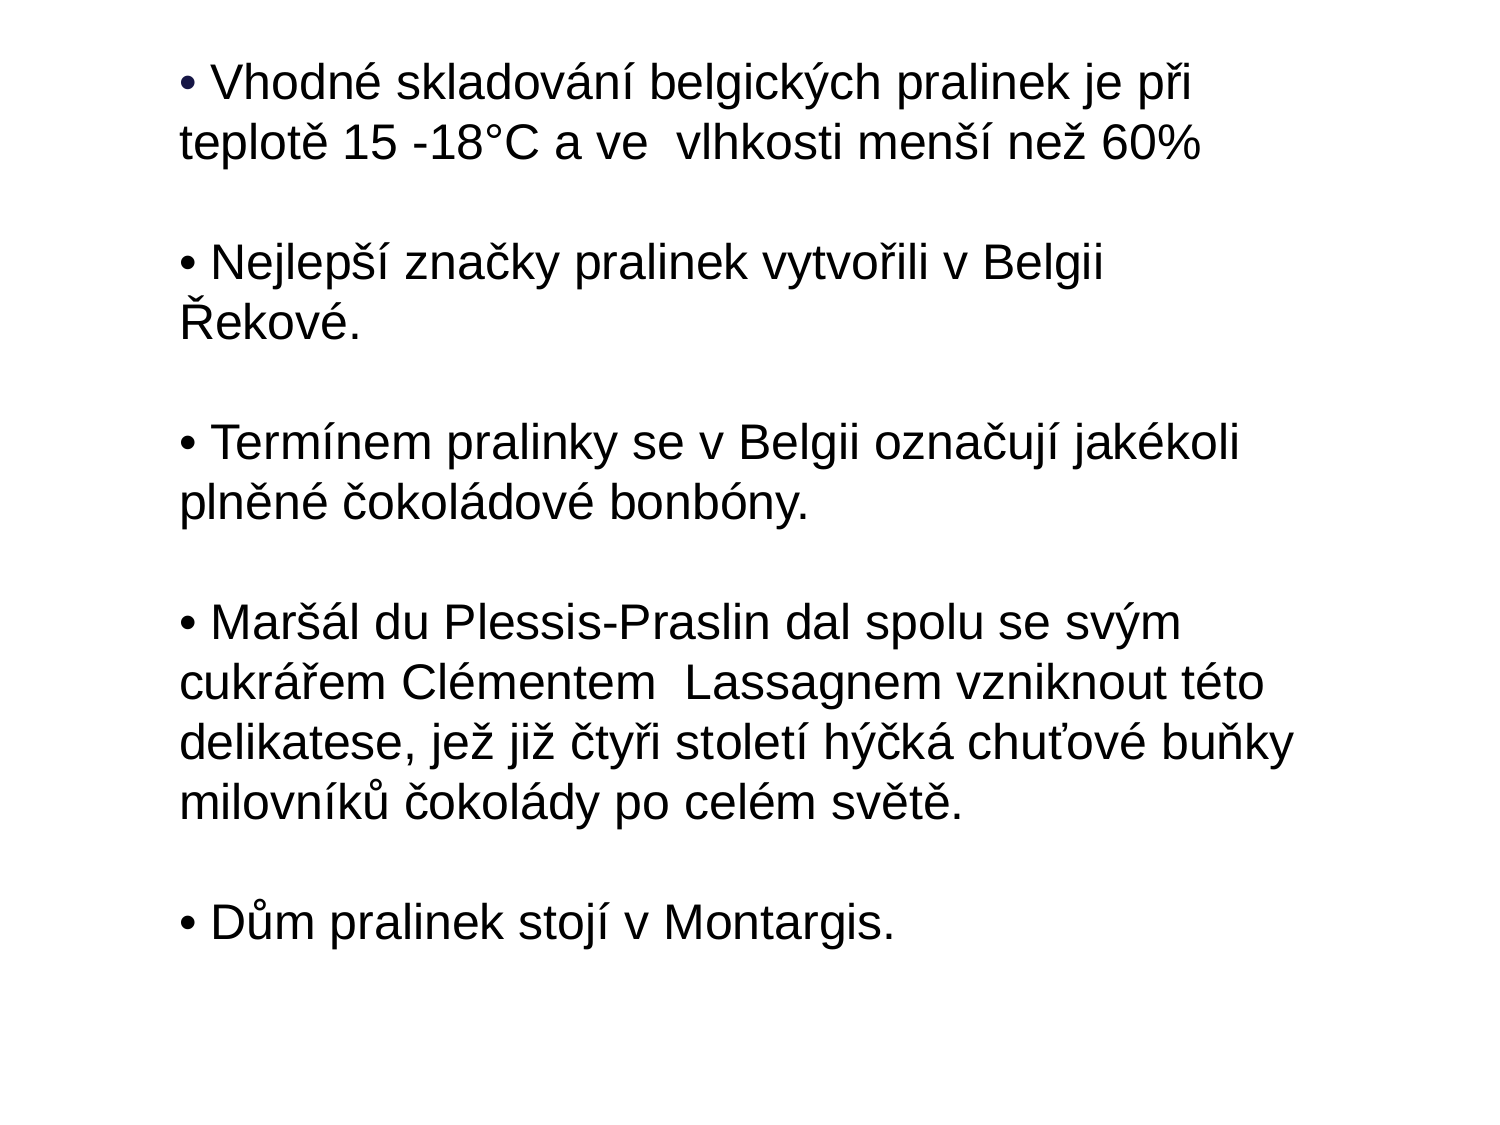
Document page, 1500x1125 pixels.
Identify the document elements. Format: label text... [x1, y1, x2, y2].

text_box • Vhodné skladování belgických pralinek je při teplotě 15 -18°C a ve vlhkosti menší než 60% • Nejlepší značky pralinek vytvořili v Belgii Řekové. • Termínem pralinky se v Belgii označují jakékoli plněné čokoládové bonbóny. • Maršál du Plessis-Praslin dal spolu se svým cukrářem Clémentem Lassagnem vzniknout této delikatese, jež již čtyři století hýčká chuťové buňky milovníků čokolády po celém světě. • Dům pralinek stojí v Montargis. [164, 42, 1313, 1125]
